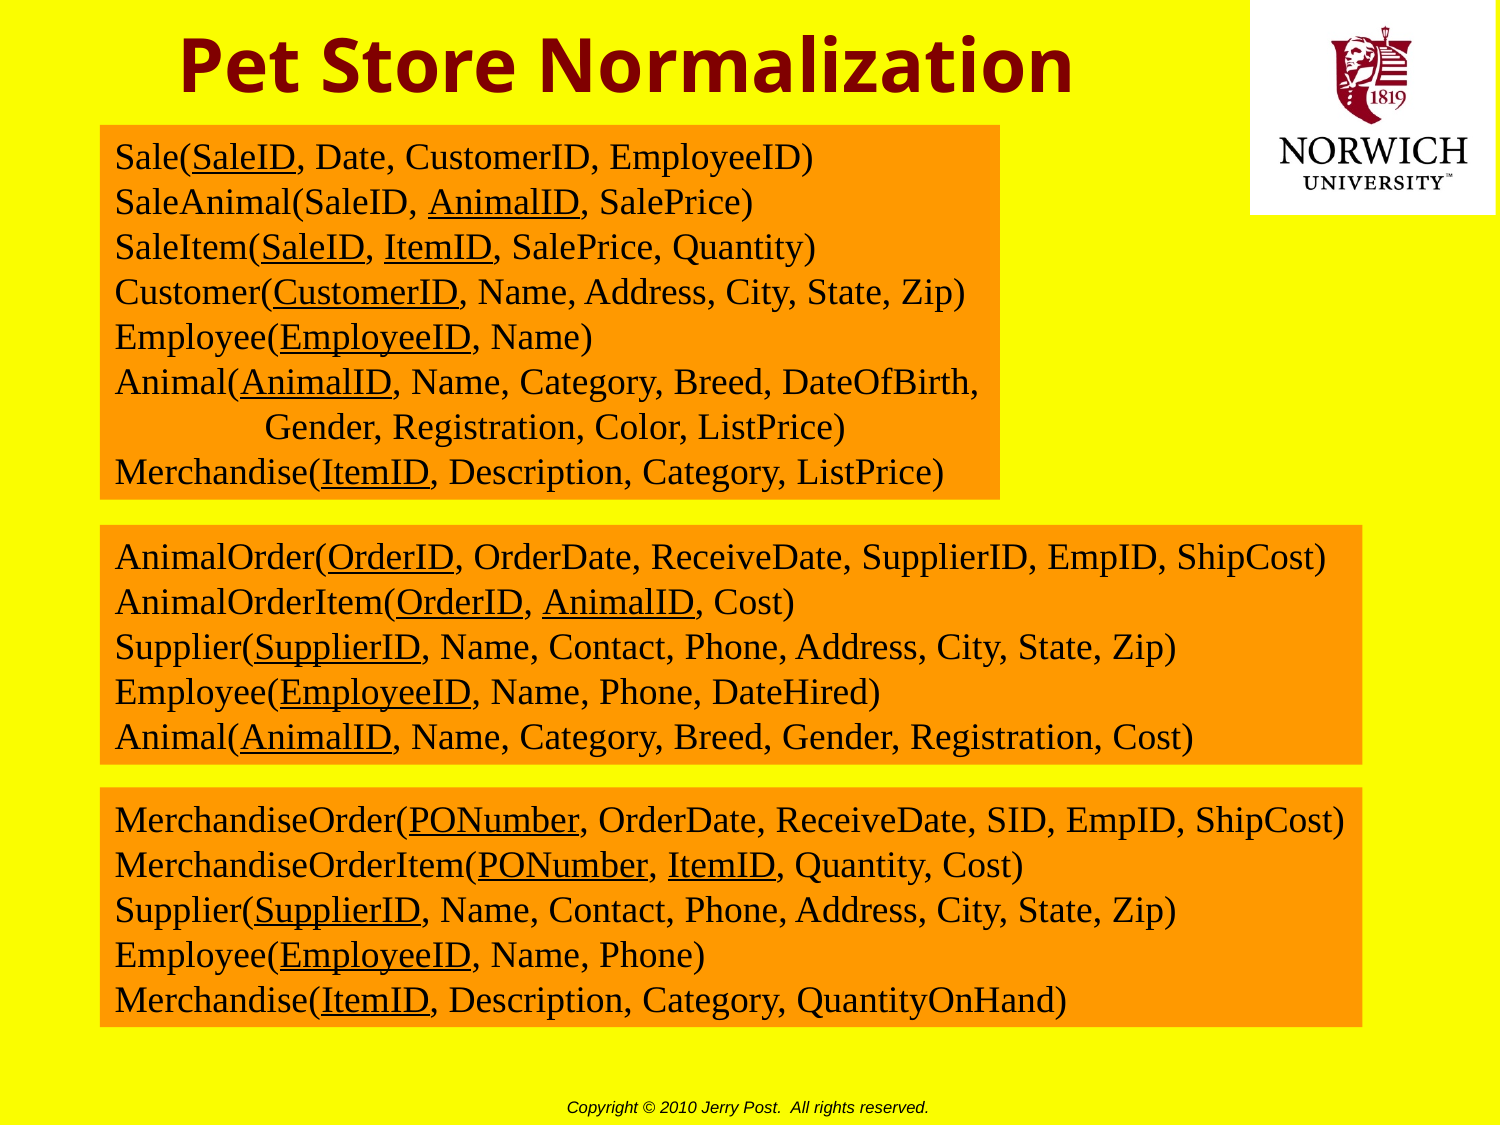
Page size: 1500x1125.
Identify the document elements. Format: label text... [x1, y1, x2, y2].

text_box MerchandiseOrder(PONumber, OrderDate, ReceiveDate, SID, EmpID, ShipCost) MerchandiseOrderItem(PONumber, ItemID, Quantity, Cost) Supplier(SupplierID, Name, Contact, Phone, Address, City, State, Zip) Employee(EmployeeID, Name, Phone) Merchandise(ItemID, Description, Category, QuantityOnHand) [99, 787, 1363, 1028]
text_box Sale(SaleID, Date, CustomerID, EmployeeID) SaleAnimal(SaleID, AnimalID, SalePrice) SaleItem(SaleID, ItemID, SalePrice, Quantity) Customer(CustomerID, Name, Address, City, State, Zip) Employee(EmployeeID, Name) Animal(AnimalID, Name, Category, Breed, DateOfBirth, Gender, Registration, Color, ListPrice) Merchandise(ItemID, Description, Category, ListPrice) [99, 124, 1000, 500]
text_box AnimalOrder(OrderID, OrderDate, ReceiveDate, SupplierID, EmpID, ShipCost) AnimalOrderItem(OrderID, AnimalID, Cost) Supplier(SupplierID, Name, Contact, Phone, Address, City, State, Zip) Employee(EmployeeID, Name, Phone, DateHired) Animal(AnimalID, Name, Category, Breed, Gender, Registration, Cost) [99, 524, 1363, 765]
title Pet Store Normalization [161, 24, 1339, 113]
picture [1250, 0, 1496, 215]
